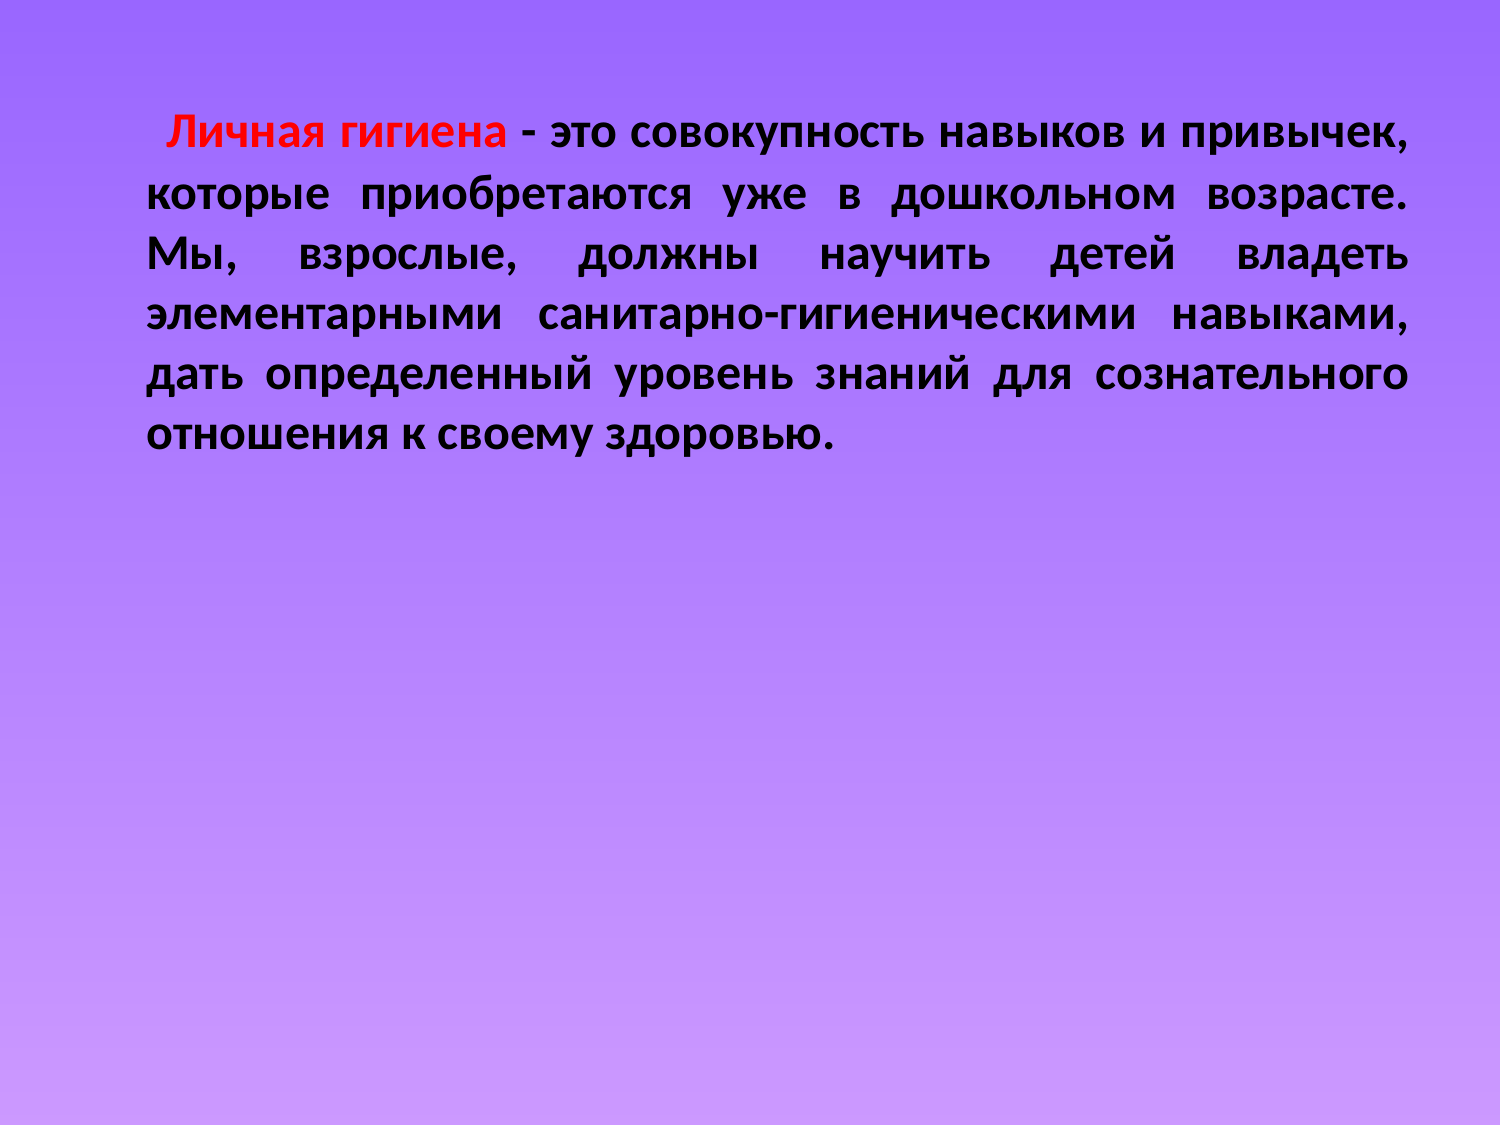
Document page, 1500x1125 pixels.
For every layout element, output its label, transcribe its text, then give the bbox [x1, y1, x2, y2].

list Личная гигиена - это совокупность навыков и привычек, которые приобретаются уже в дошкольном возрасте. Мы, взрослые, должны научить детей владеть элементарными санитарно-гигиеническими навыками, дать определенный уровень знаний для сознательного отношения к своему здоровью. [75, 0, 1425, 457]
